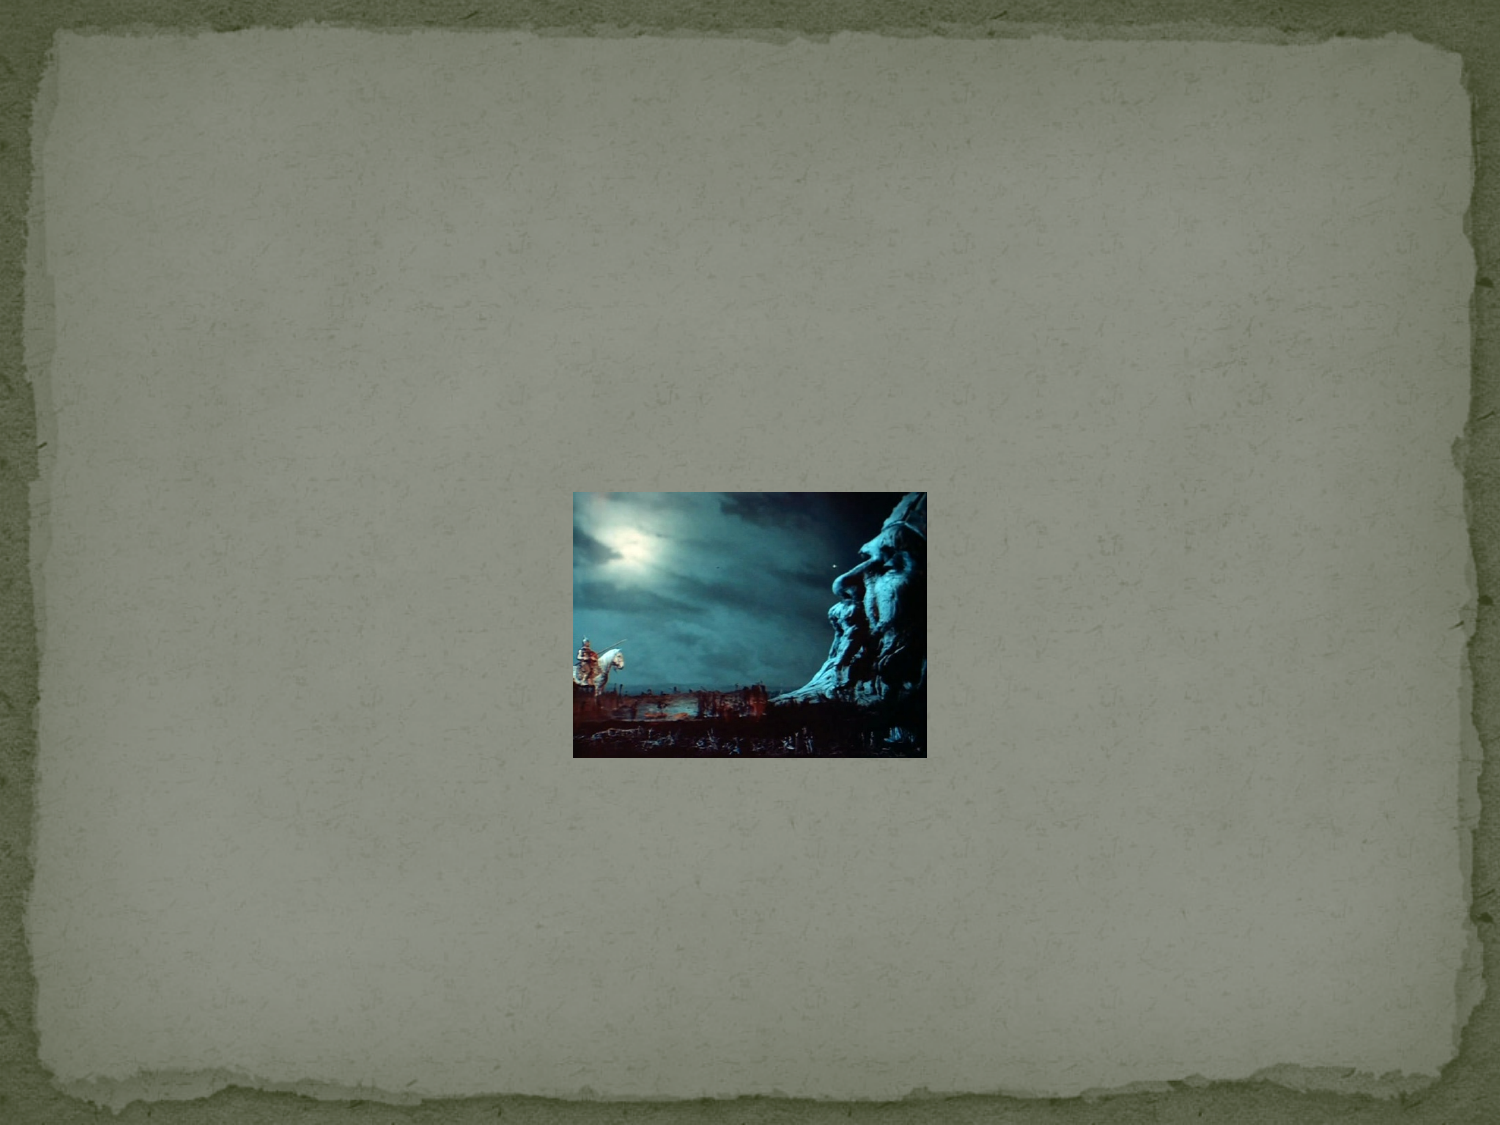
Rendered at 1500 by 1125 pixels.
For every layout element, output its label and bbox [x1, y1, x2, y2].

list [576, 495, 925, 756]
